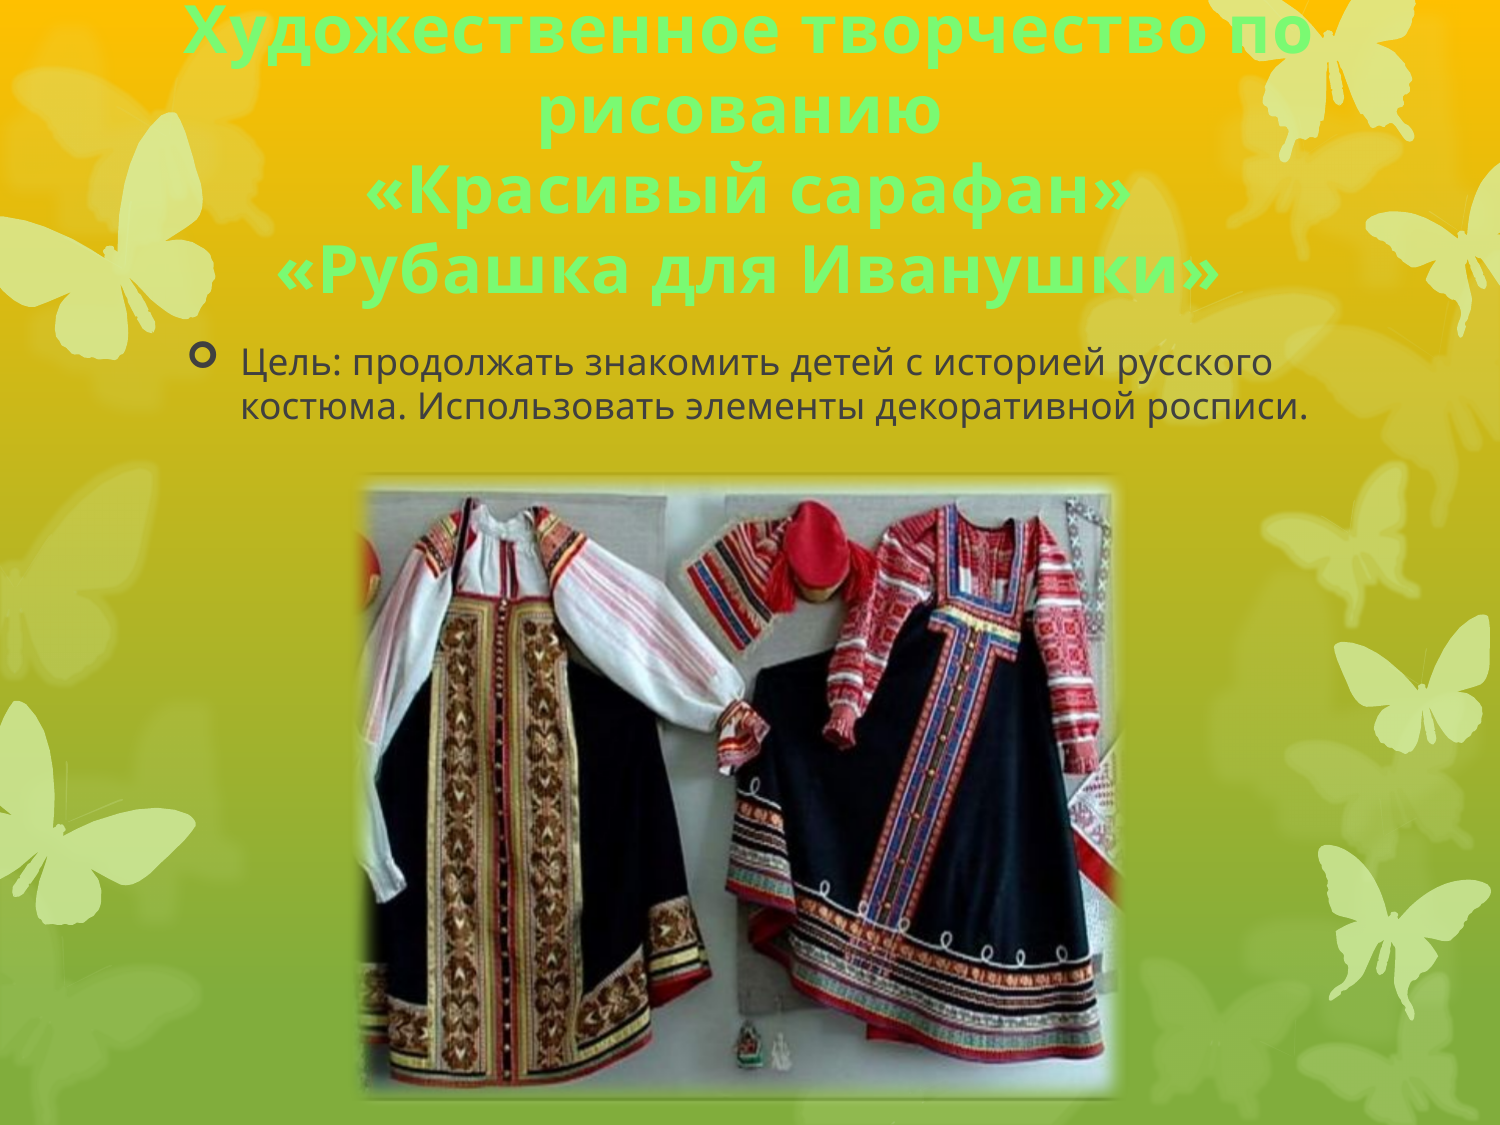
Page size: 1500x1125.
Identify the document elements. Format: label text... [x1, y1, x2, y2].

picture [347, 467, 1131, 1110]
title Художественное творчество по рисованию «Красивый сарафан» «Рубашка для Иванушки» [165, 110, 1335, 263]
list Цель: продолжать знакомить детей с историей русского костюма. Использовать элементы декоративной росписи. [171, 314, 1340, 451]
